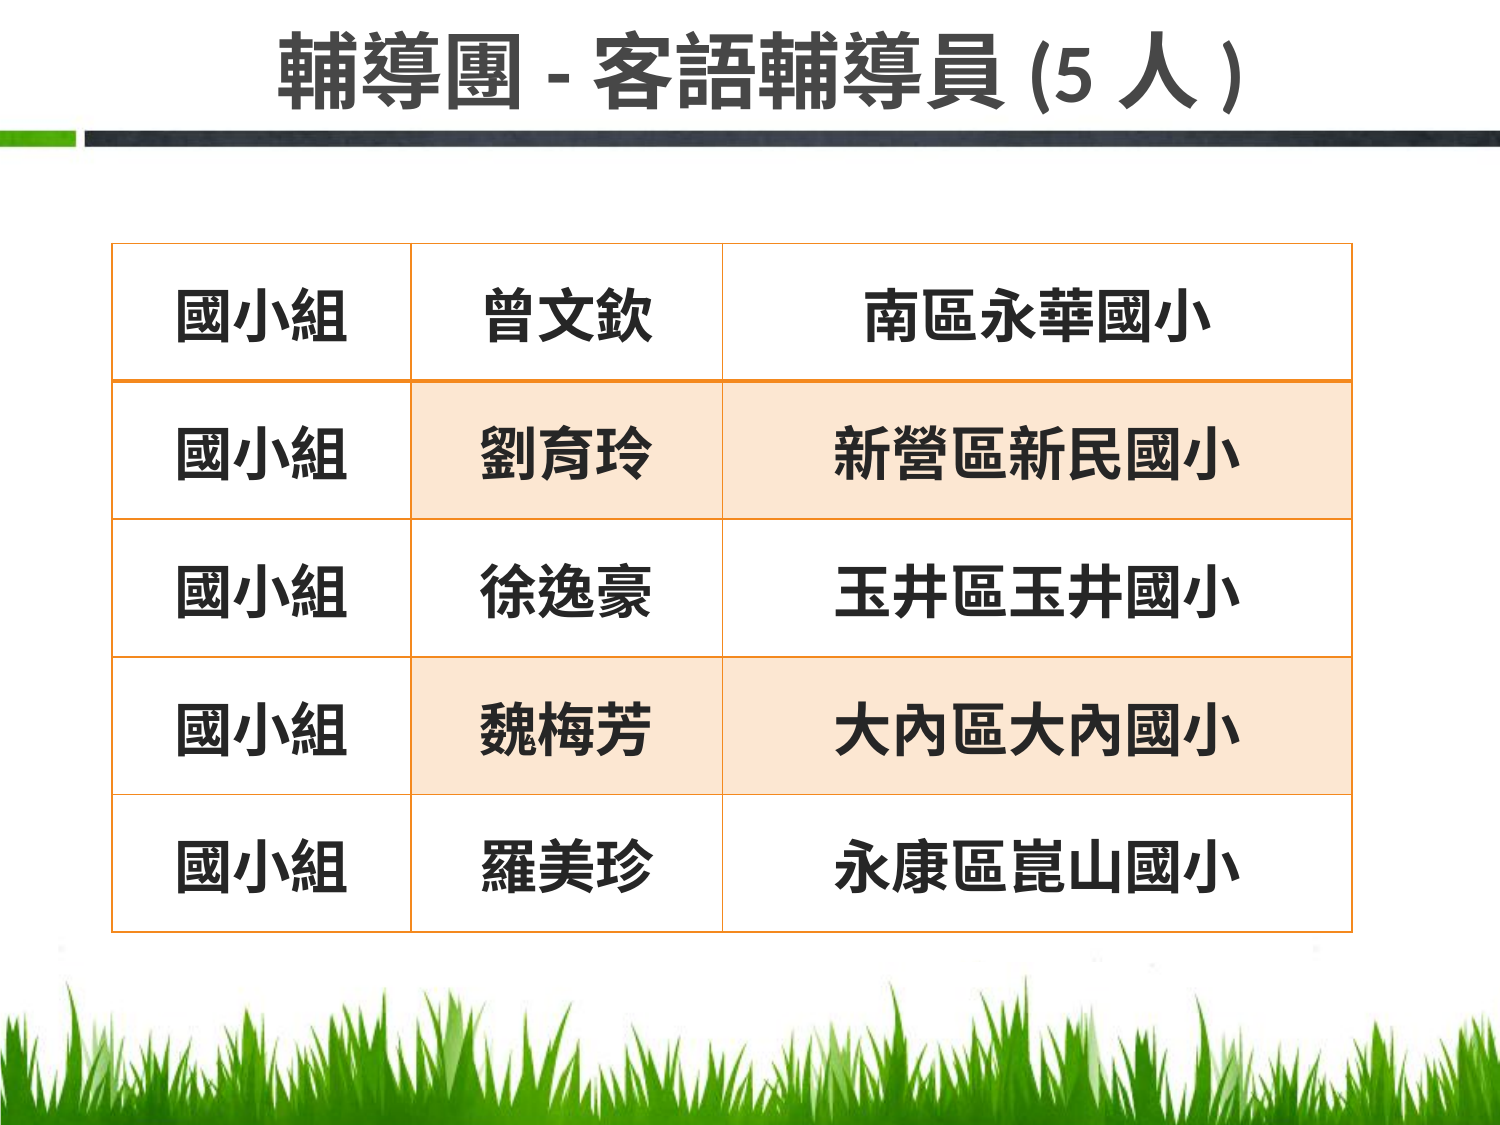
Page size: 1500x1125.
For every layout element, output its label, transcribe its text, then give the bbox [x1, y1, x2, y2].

table_cell 國小組 [113, 520, 410, 656]
table_header 南區永華國小 [723, 244, 1351, 379]
title 輔導團-客語輔導員(5人) [71, 12, 1451, 126]
table_cell 魏梅芳 [412, 658, 722, 794]
table_header 國小組 [113, 244, 410, 379]
table_cell 國小組 [113, 658, 410, 794]
table_cell 國小組 [113, 795, 410, 931]
table_cell 國小組 [113, 383, 410, 518]
picture [0, 0, 1500, 1125]
table_cell 新營區新民國小 [723, 383, 1351, 518]
table_cell 永康區崑山國小 [723, 795, 1351, 931]
table_cell 徐逸豪 [412, 520, 722, 656]
table_cell 大內區大內國小 [723, 658, 1351, 794]
table_cell 玉井區玉井國小 [723, 520, 1351, 656]
table_header 曾文欽 [412, 244, 722, 379]
table_cell 劉育玲 [412, 383, 722, 518]
table_cell 羅美珍 [412, 795, 722, 931]
